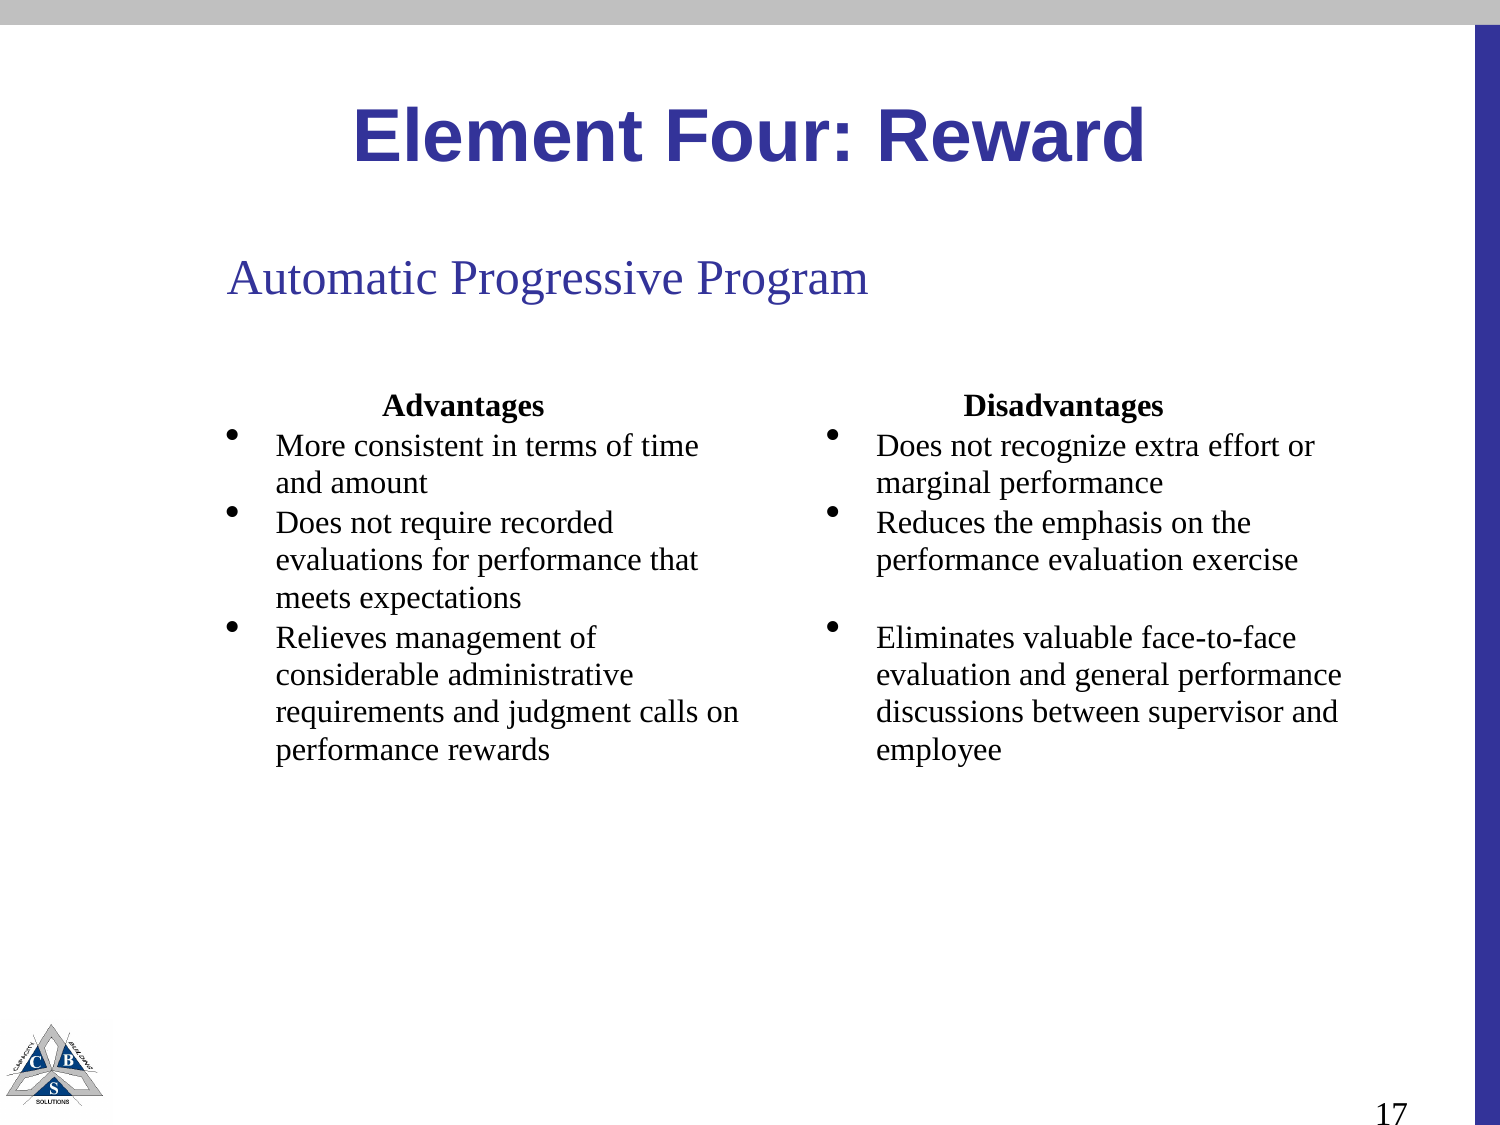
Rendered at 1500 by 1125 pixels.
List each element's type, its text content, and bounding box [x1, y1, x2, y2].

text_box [162, 387, 1366, 813]
title Element Four: Reward [112, 37, 1388, 225]
picture [0, 1019, 113, 1125]
text_box Automatic Progressive Program [211, 237, 885, 313]
